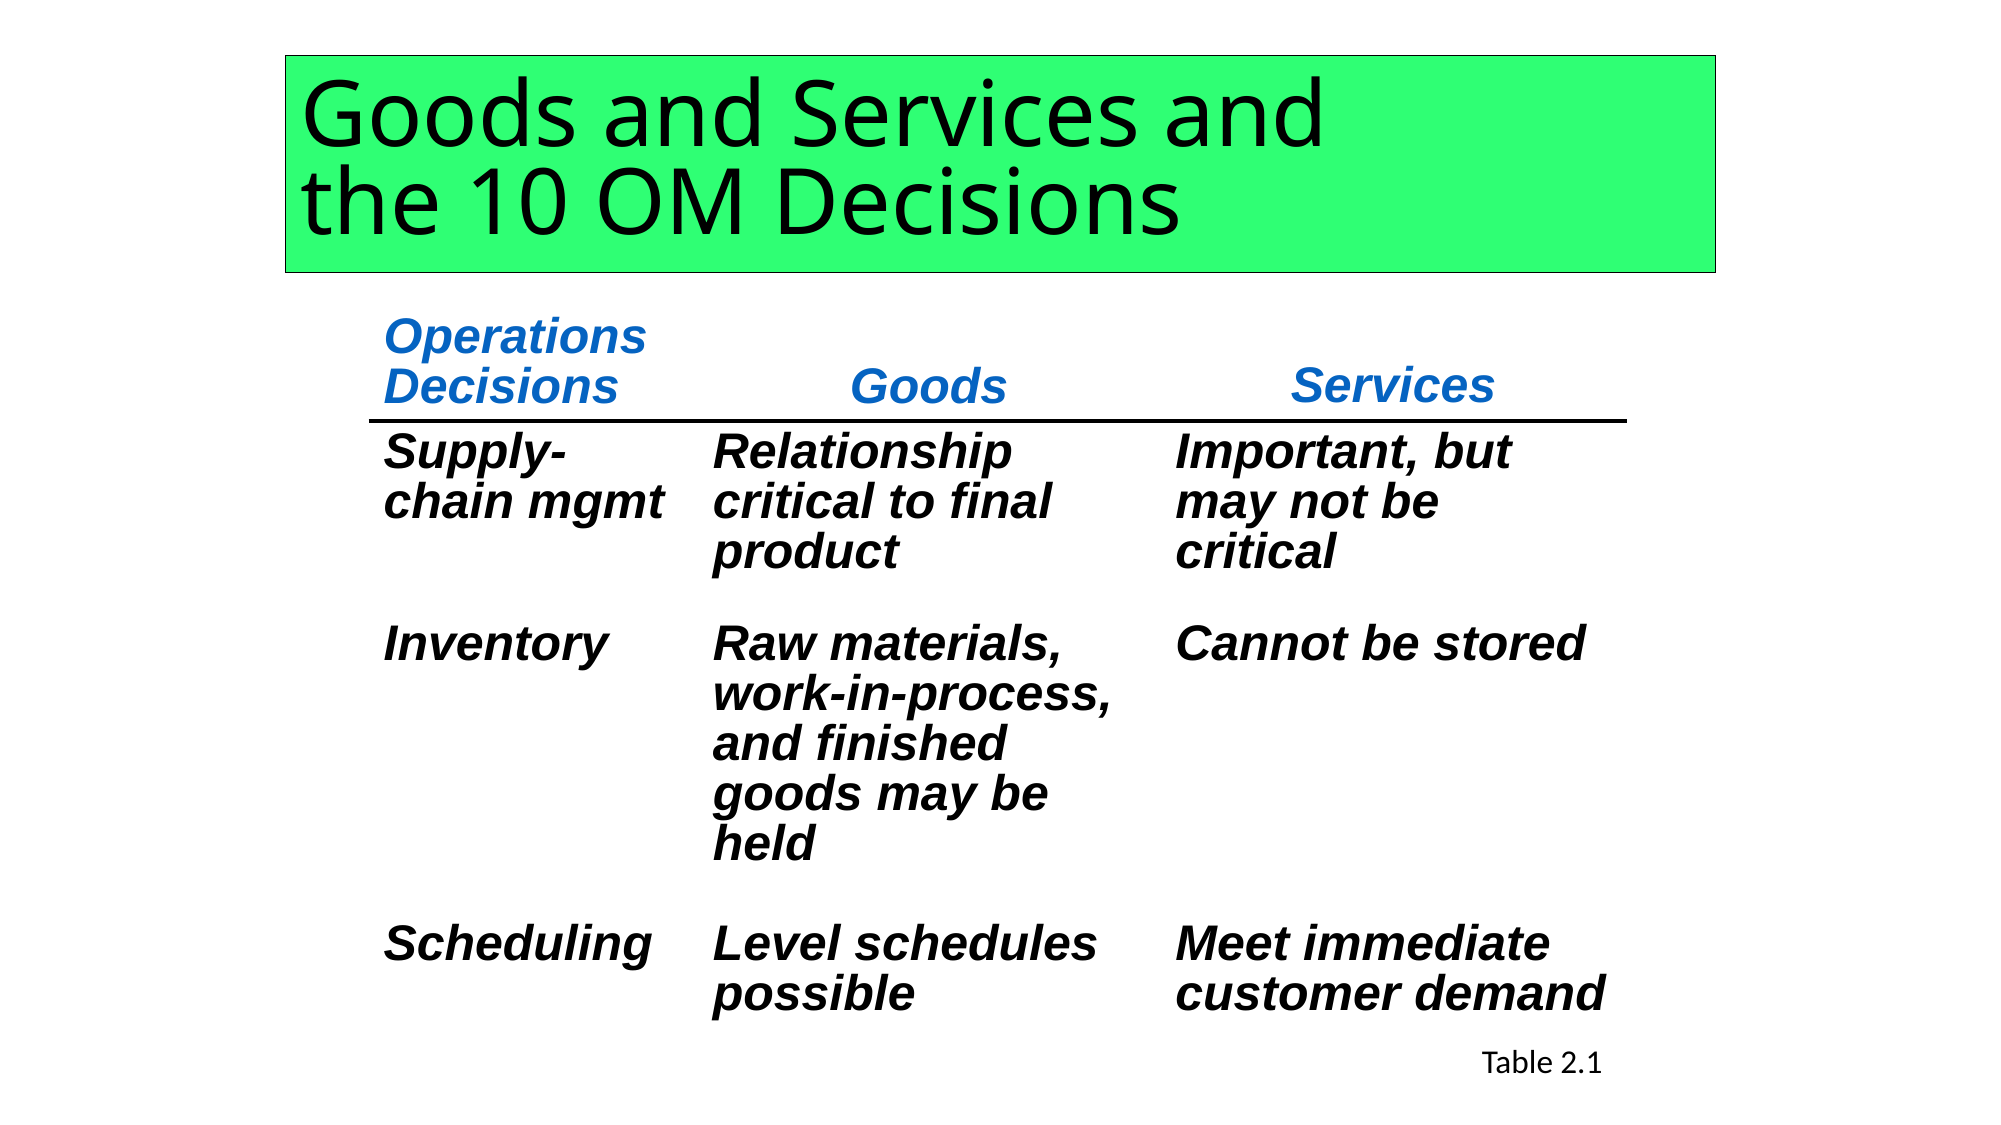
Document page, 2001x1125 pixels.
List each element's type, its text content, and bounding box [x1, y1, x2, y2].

table_cell Inventory [369, 612, 698, 912]
table_cell Supply-chain mgmt [369, 423, 698, 612]
title Goods and Services and the 10 OM Decisions [285, 55, 1716, 273]
table_cell Level schedules possible [698, 912, 1160, 1079]
table_header Goods [698, 283, 1160, 419]
table_cell Cannot be stored [1160, 612, 1627, 912]
table_cell Scheduling [369, 912, 698, 1079]
table_cell Meet immediate customer demand [1160, 912, 1627, 1079]
table_cell Important, but may not be critical [1160, 423, 1627, 612]
table_header Services [1160, 283, 1627, 419]
table_header Operations Decisions [369, 283, 698, 419]
table_cell Relationship critical to final product [698, 423, 1160, 612]
table_cell Raw materials, work-in-process, and finished goods may be held [698, 612, 1160, 912]
text_box Table 2.1 [1467, 1032, 1618, 1088]
